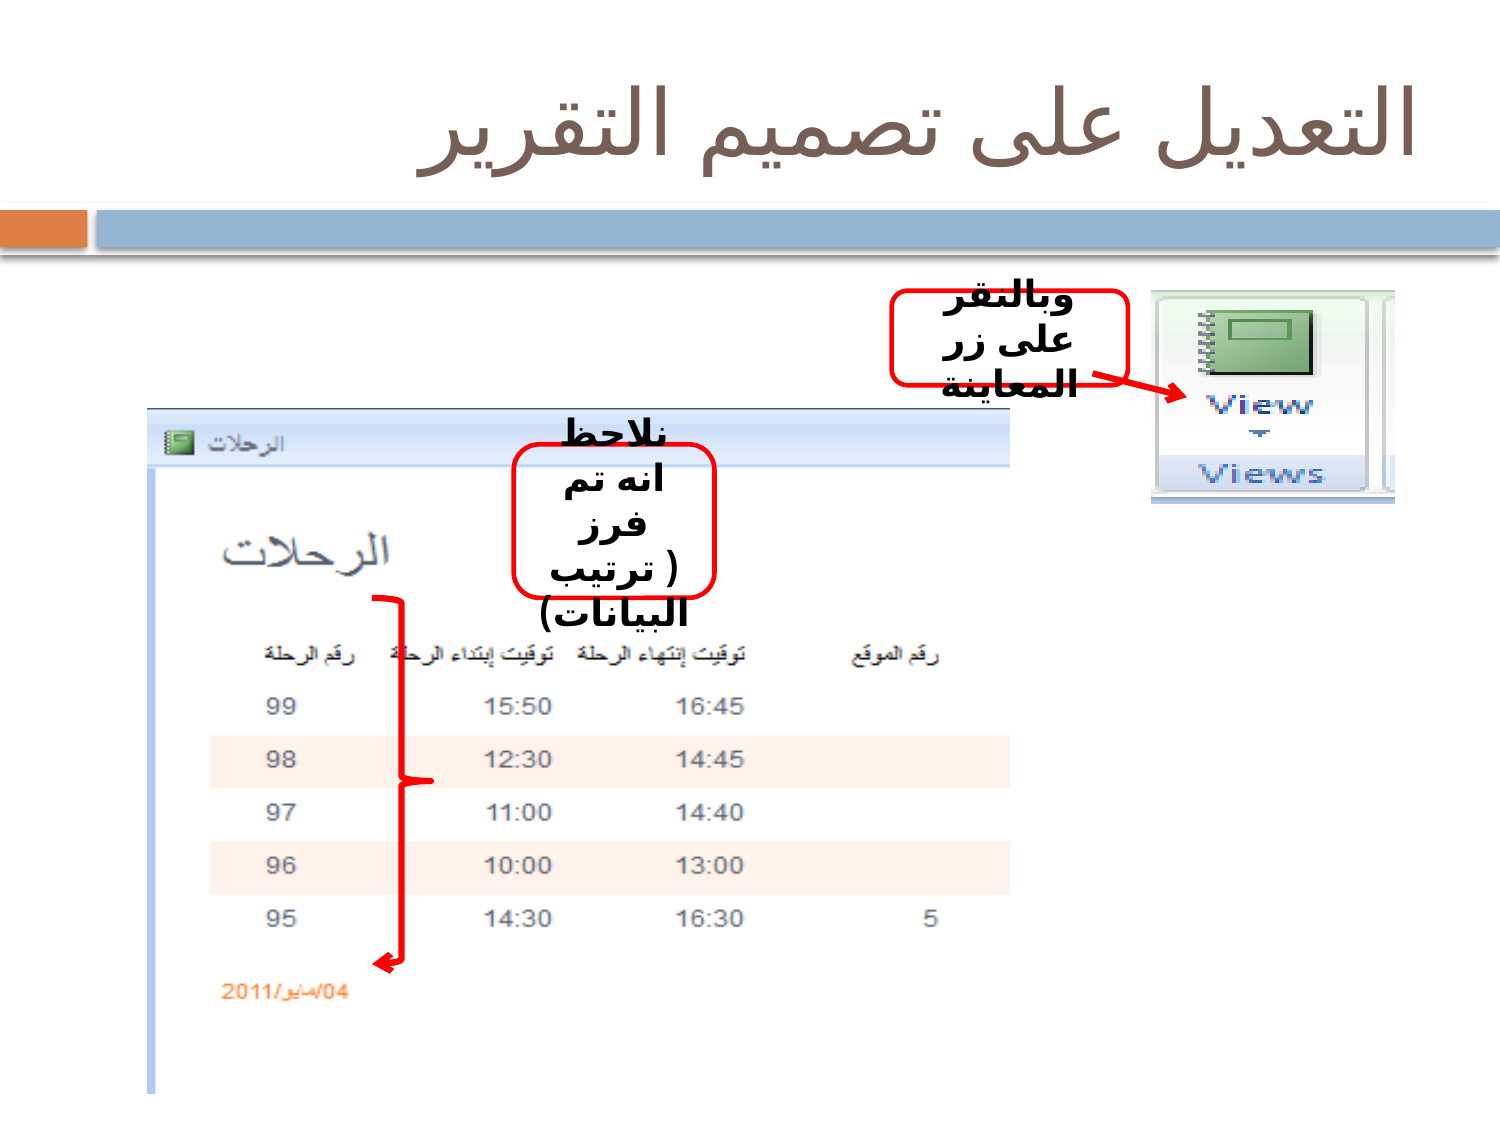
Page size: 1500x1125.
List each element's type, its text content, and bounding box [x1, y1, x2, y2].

text_box وبالنقر على زر المعاينة [890, 289, 1130, 387]
title التعديل على تصميم التقرير [99, 37, 1438, 200]
picture [147, 408, 1011, 1095]
picture [1151, 290, 1395, 504]
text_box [1092, 373, 1188, 398]
